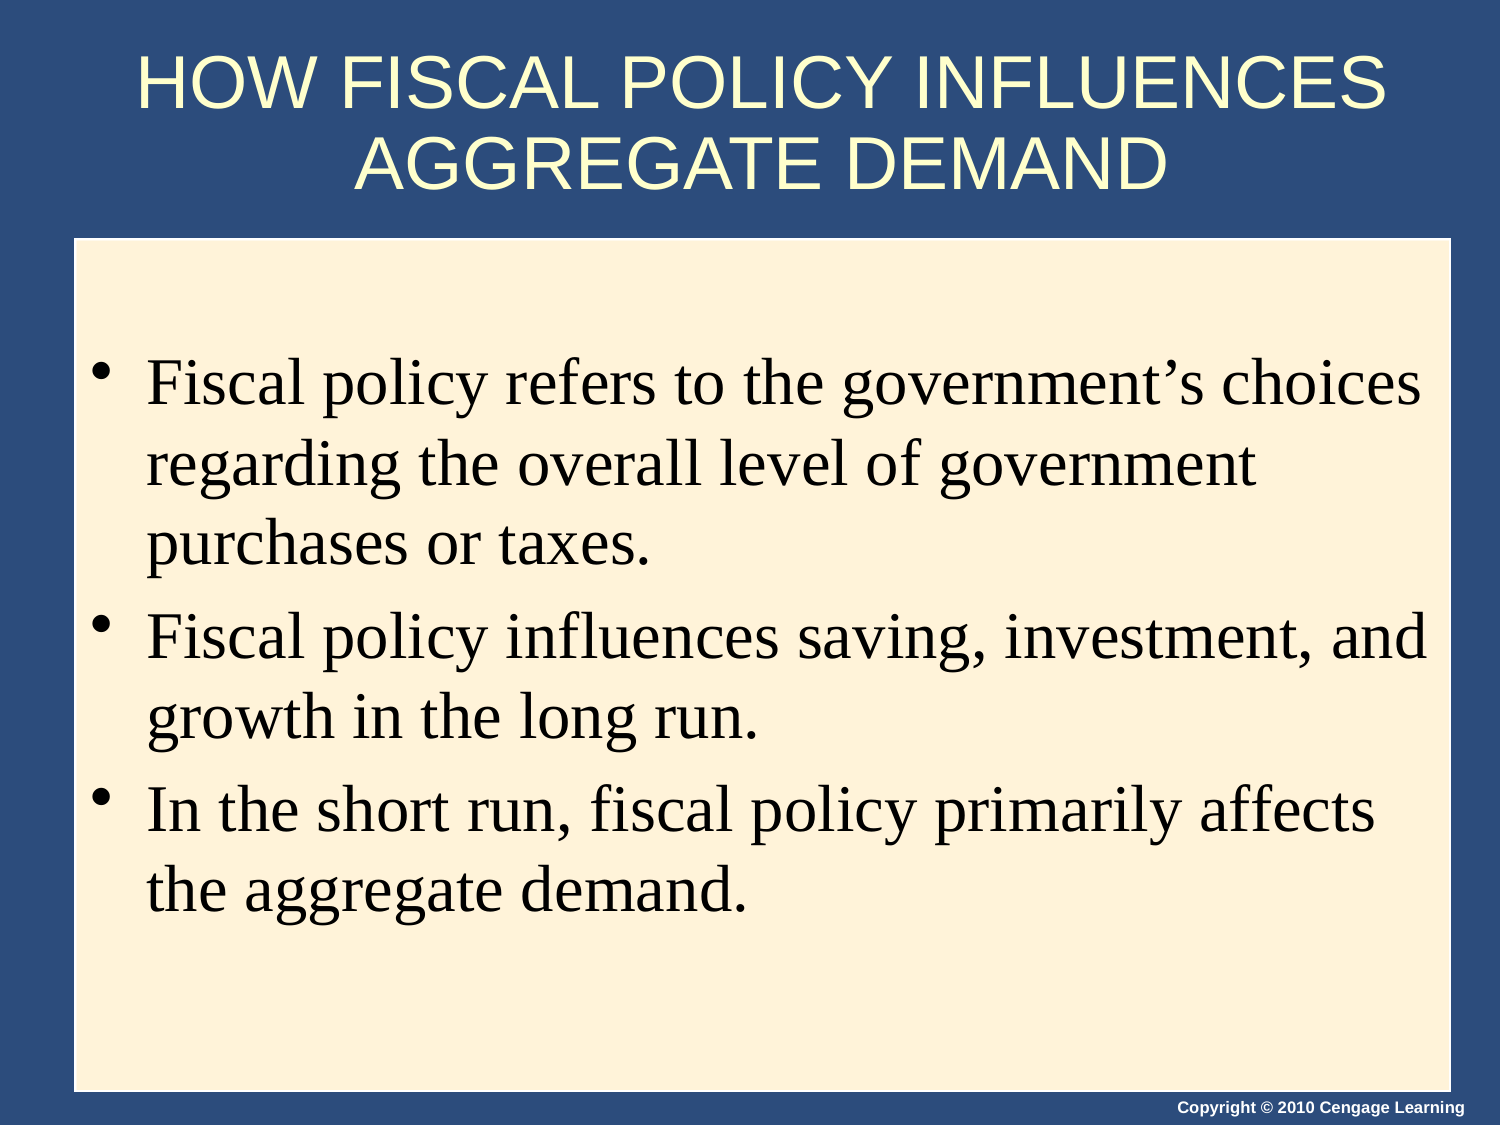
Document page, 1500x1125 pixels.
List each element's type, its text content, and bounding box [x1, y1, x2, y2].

list Fiscal policy refers to the government’s choices regarding the overall level of government purchases or taxes. Fiscal policy influences saving, investment, and growth in the long run. In the short run, fiscal policy primarily affects the aggregate demand. [74, 237, 1450, 1090]
picture [74, 238, 1451, 1092]
title HOW FISCAL POLICY INFLUENCES AGGREGATE DEMAND [74, 24, 1451, 226]
